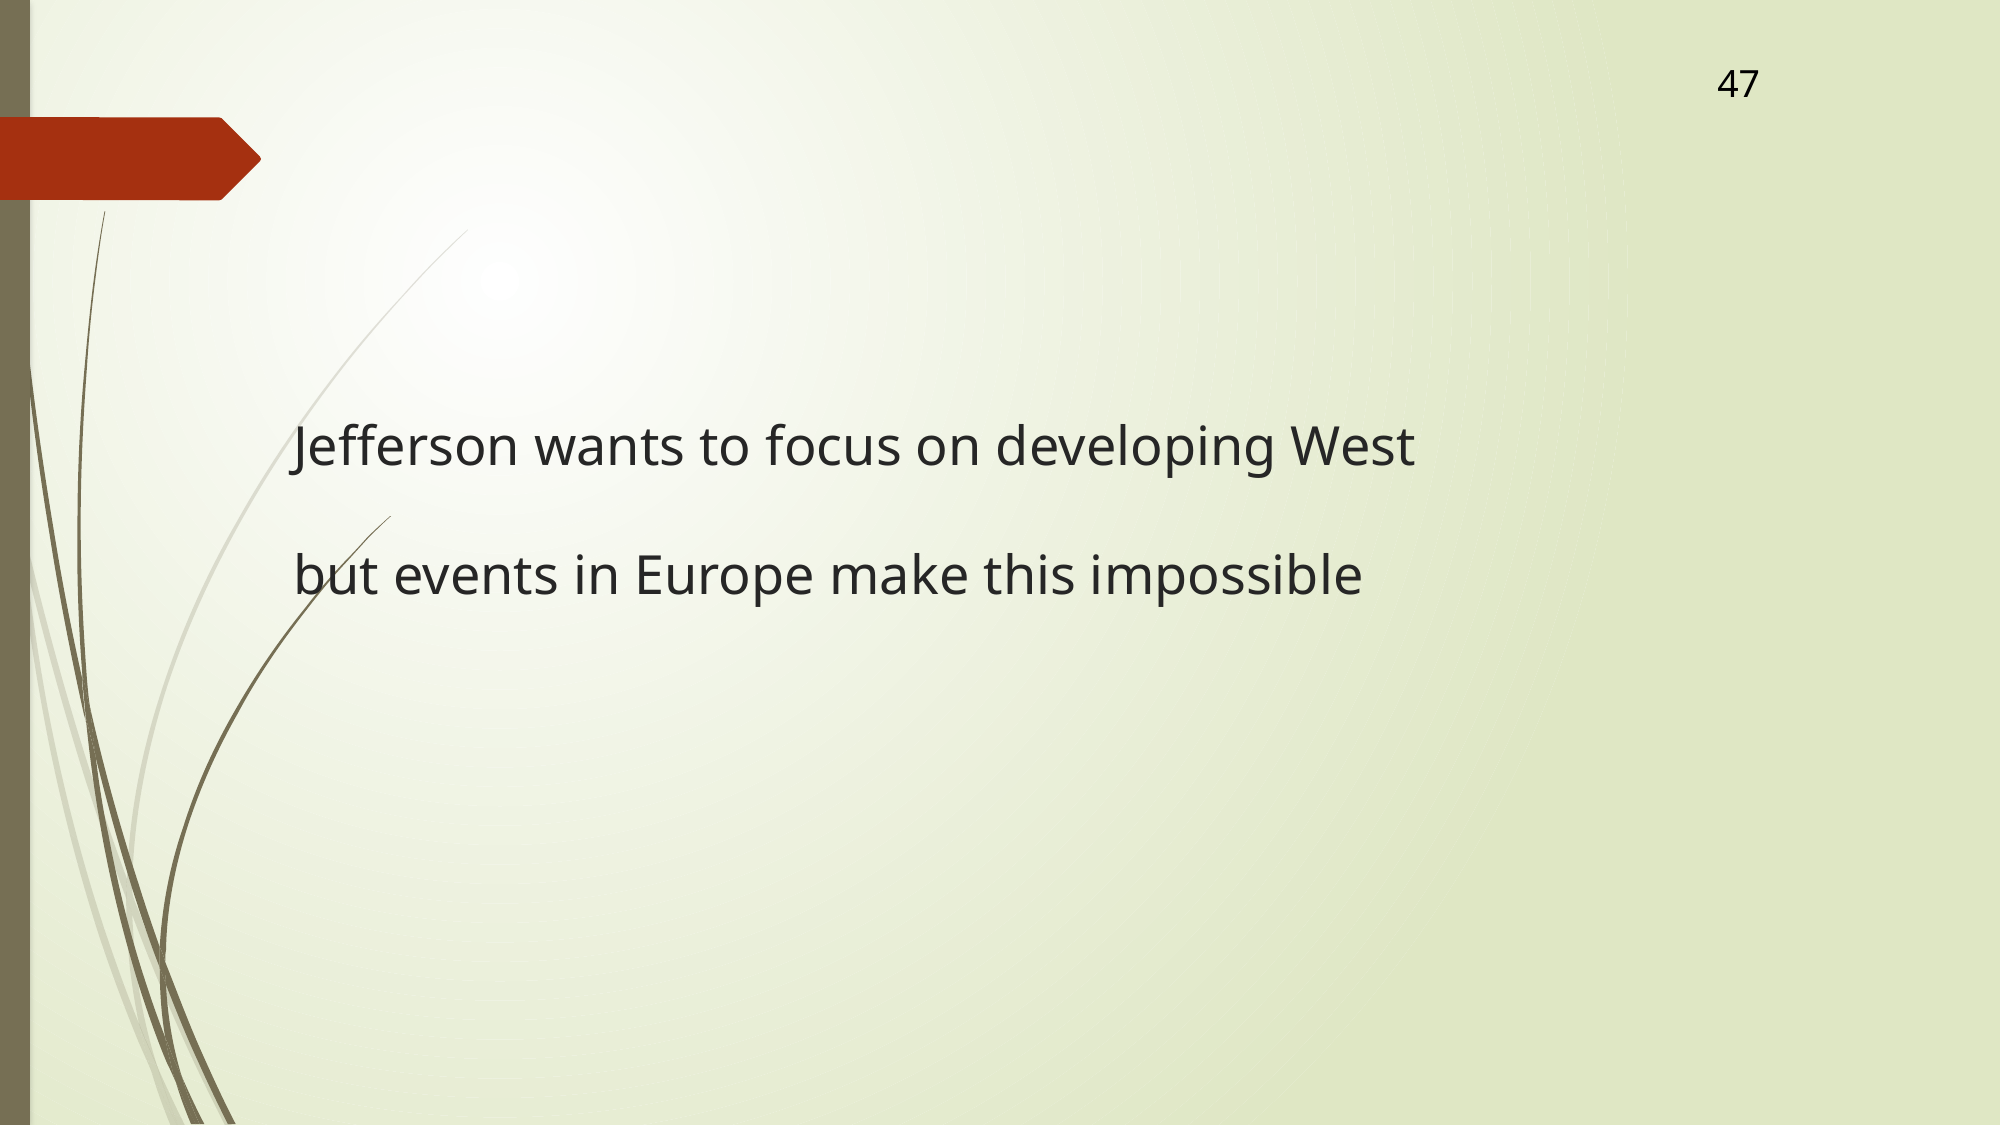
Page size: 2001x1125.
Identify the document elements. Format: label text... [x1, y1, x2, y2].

title Jefferson wants to focus on developing West but events in Europe make this impossible [278, 403, 2000, 614]
text_box 47 [1702, 52, 1775, 113]
